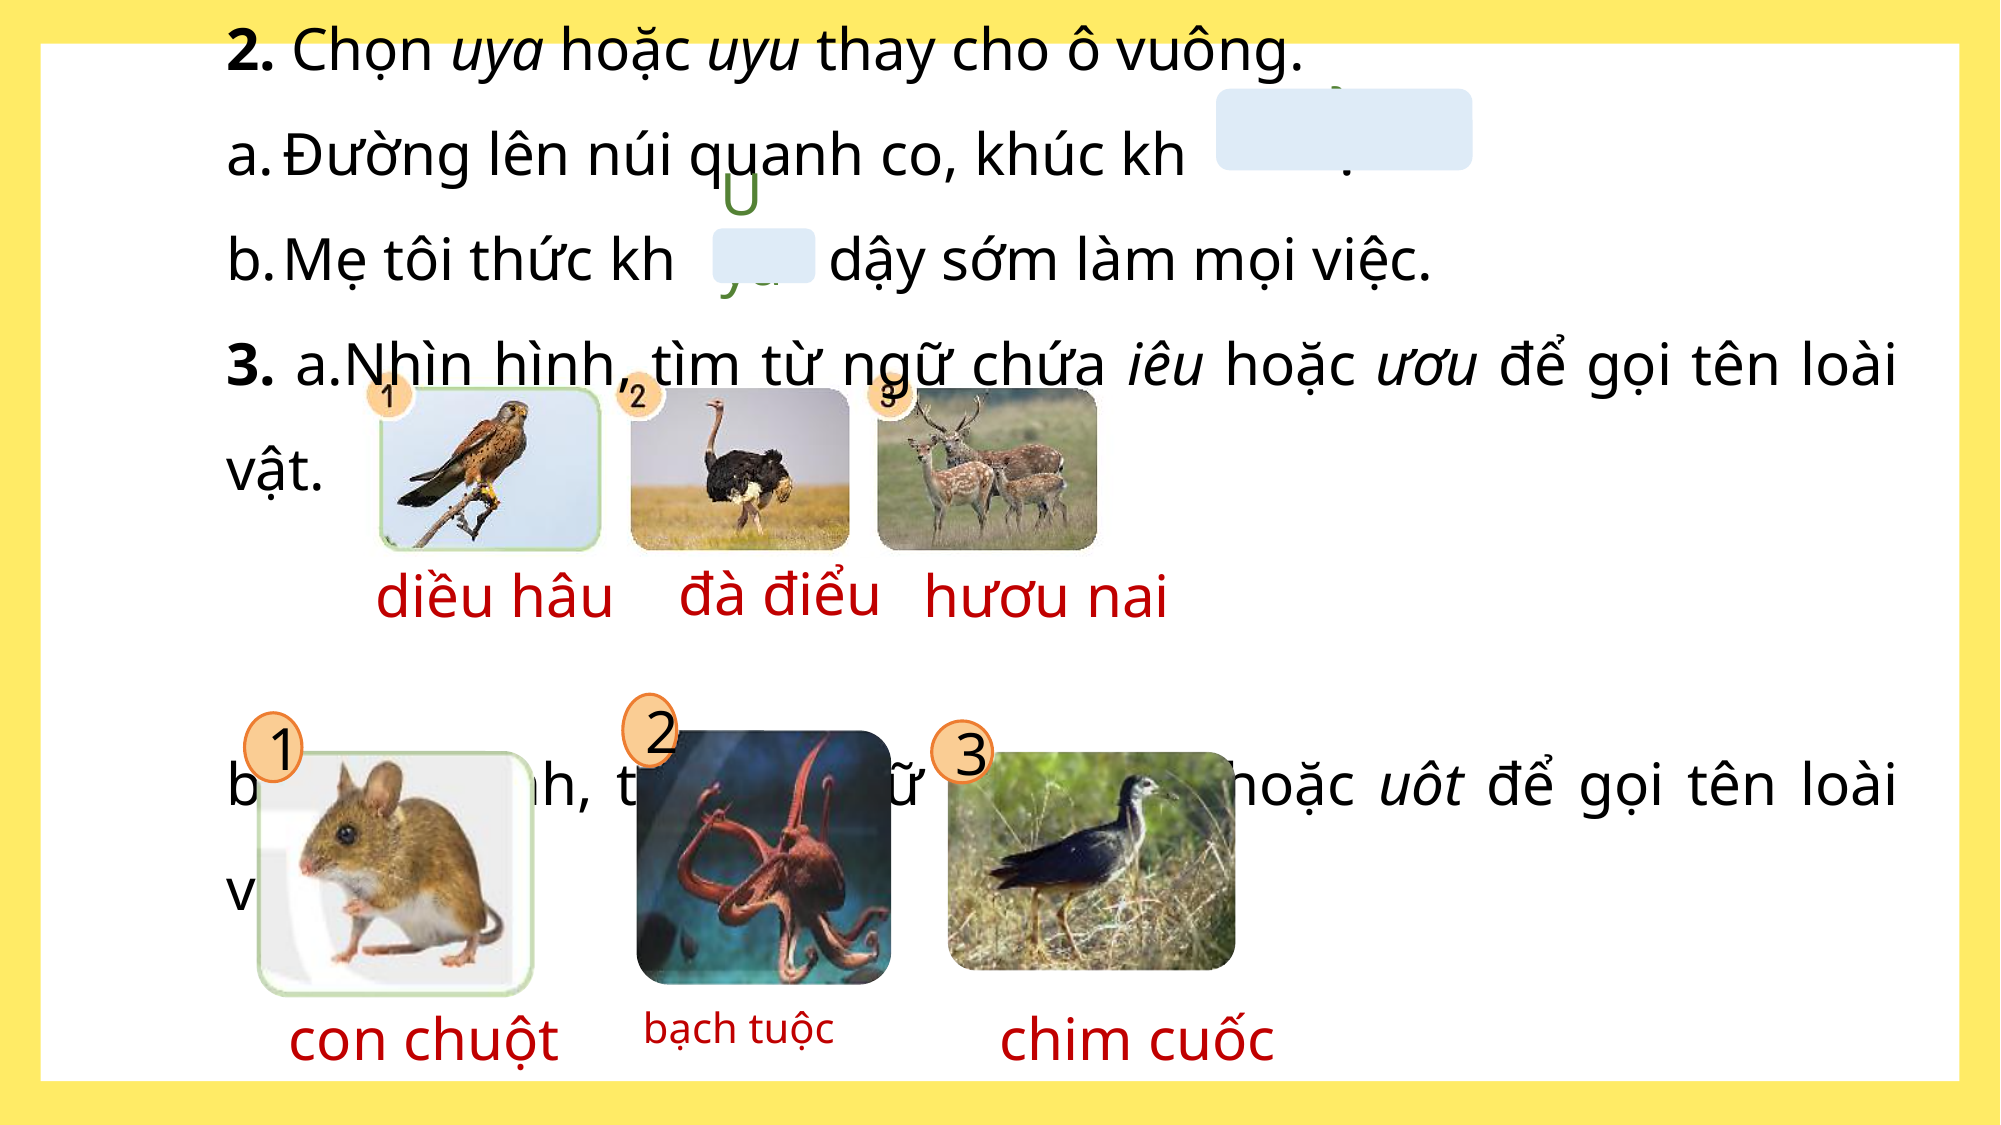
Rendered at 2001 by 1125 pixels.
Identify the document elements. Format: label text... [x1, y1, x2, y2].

text_box diều hâu [361, 558, 705, 637]
text_box uỷu [1271, 68, 1507, 154]
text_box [931, 720, 1236, 971]
text_box đà điểu [664, 558, 908, 635]
picture [346, 366, 1115, 558]
text_box chim cuốc [985, 994, 1307, 1080]
text_box hươu nai [908, 552, 1217, 637]
text_box [711, 227, 817, 285]
text_box U ya [705, 150, 885, 305]
text_box 2. Chọn uya hoặc uyu thay cho ô vuông. Đường lên núi quanh co, khúc kh . Mẹ tôi thức kh dậy sớm làm mọi việc. 3. a.Nhìn hình, tìm từ ngữ chứa iêu hoặc ươu để gọi tên loài vật. b. Nhìn hình, tìm từ ngữ chứa uốc hoặc uôt để gọi tên loài vật. [211, 0, 1914, 930]
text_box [622, 694, 892, 985]
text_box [244, 712, 535, 998]
text_box con chuột [274, 994, 624, 1080]
text_box bạch tuộc [628, 994, 932, 1060]
text_box [1215, 87, 1474, 172]
